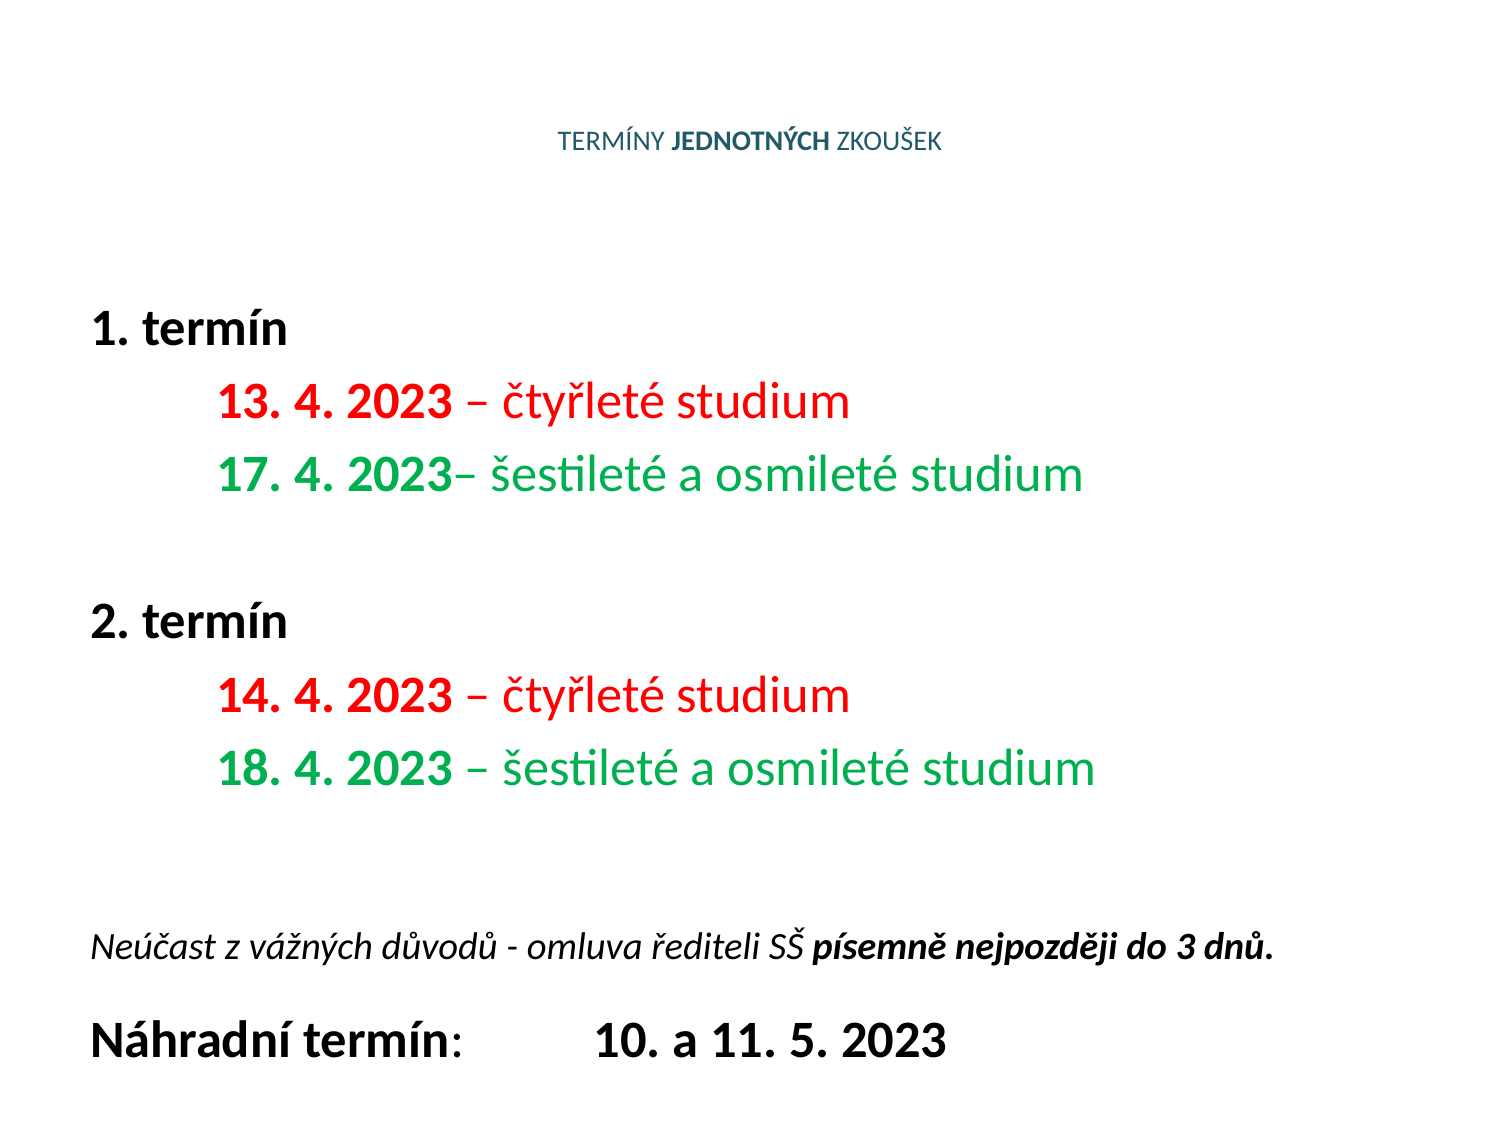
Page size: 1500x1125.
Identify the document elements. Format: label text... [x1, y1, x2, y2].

list 1. termín 13. 4. 2023 – čtyřleté studium 17. 4. 2023– šestileté a osmileté studium 2. termín 14. 4. 2023 – čtyřleté studium 18. 4. 2023 – šestileté a osmileté studium Neúčast z vážných důvodů - omluva řediteli SŠ písemně nejpozději do 3 dnů. Náhradní termín: 10. a 11. 5. 2023 [75, 219, 1459, 1083]
title TERMÍNY JEDNOTNÝCH ZKOUŠEK [75, 45, 1425, 219]
